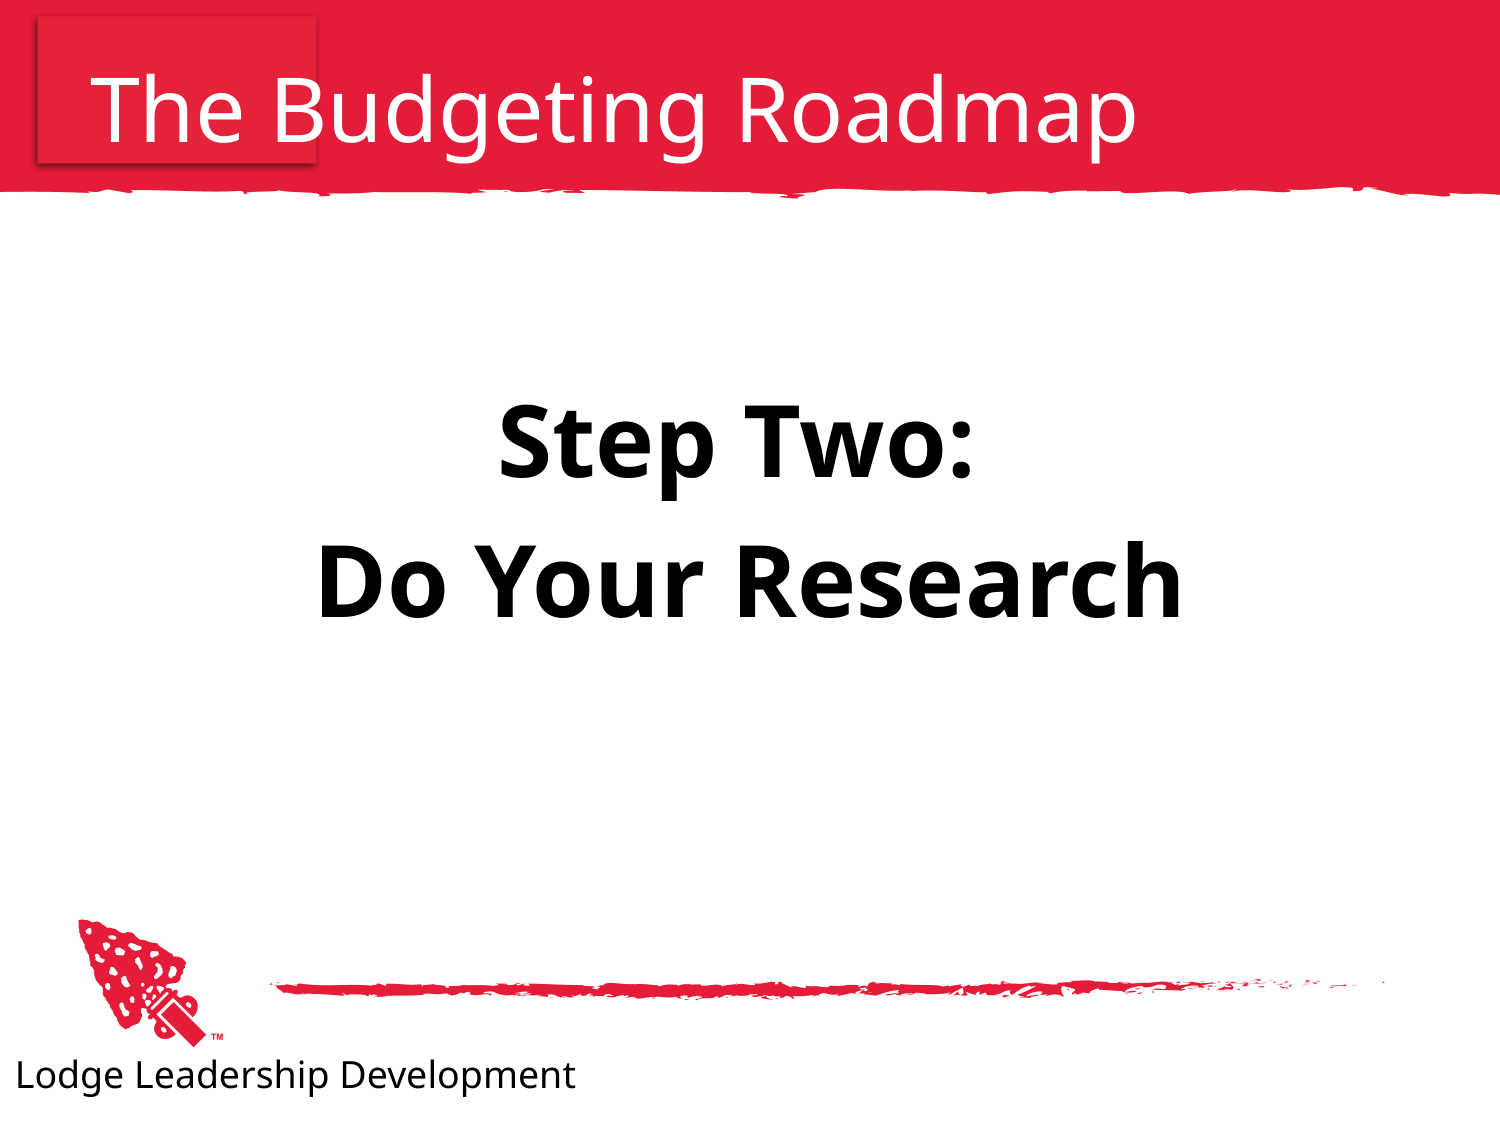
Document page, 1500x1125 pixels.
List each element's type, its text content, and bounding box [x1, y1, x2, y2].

text_box Lodge Leadership Development [0, 1043, 1500, 1125]
list Step Two: Do Your Research [75, 369, 1425, 725]
title The Budgeting Roadmap [75, 45, 1425, 168]
picture [0, 0, 1500, 1043]
